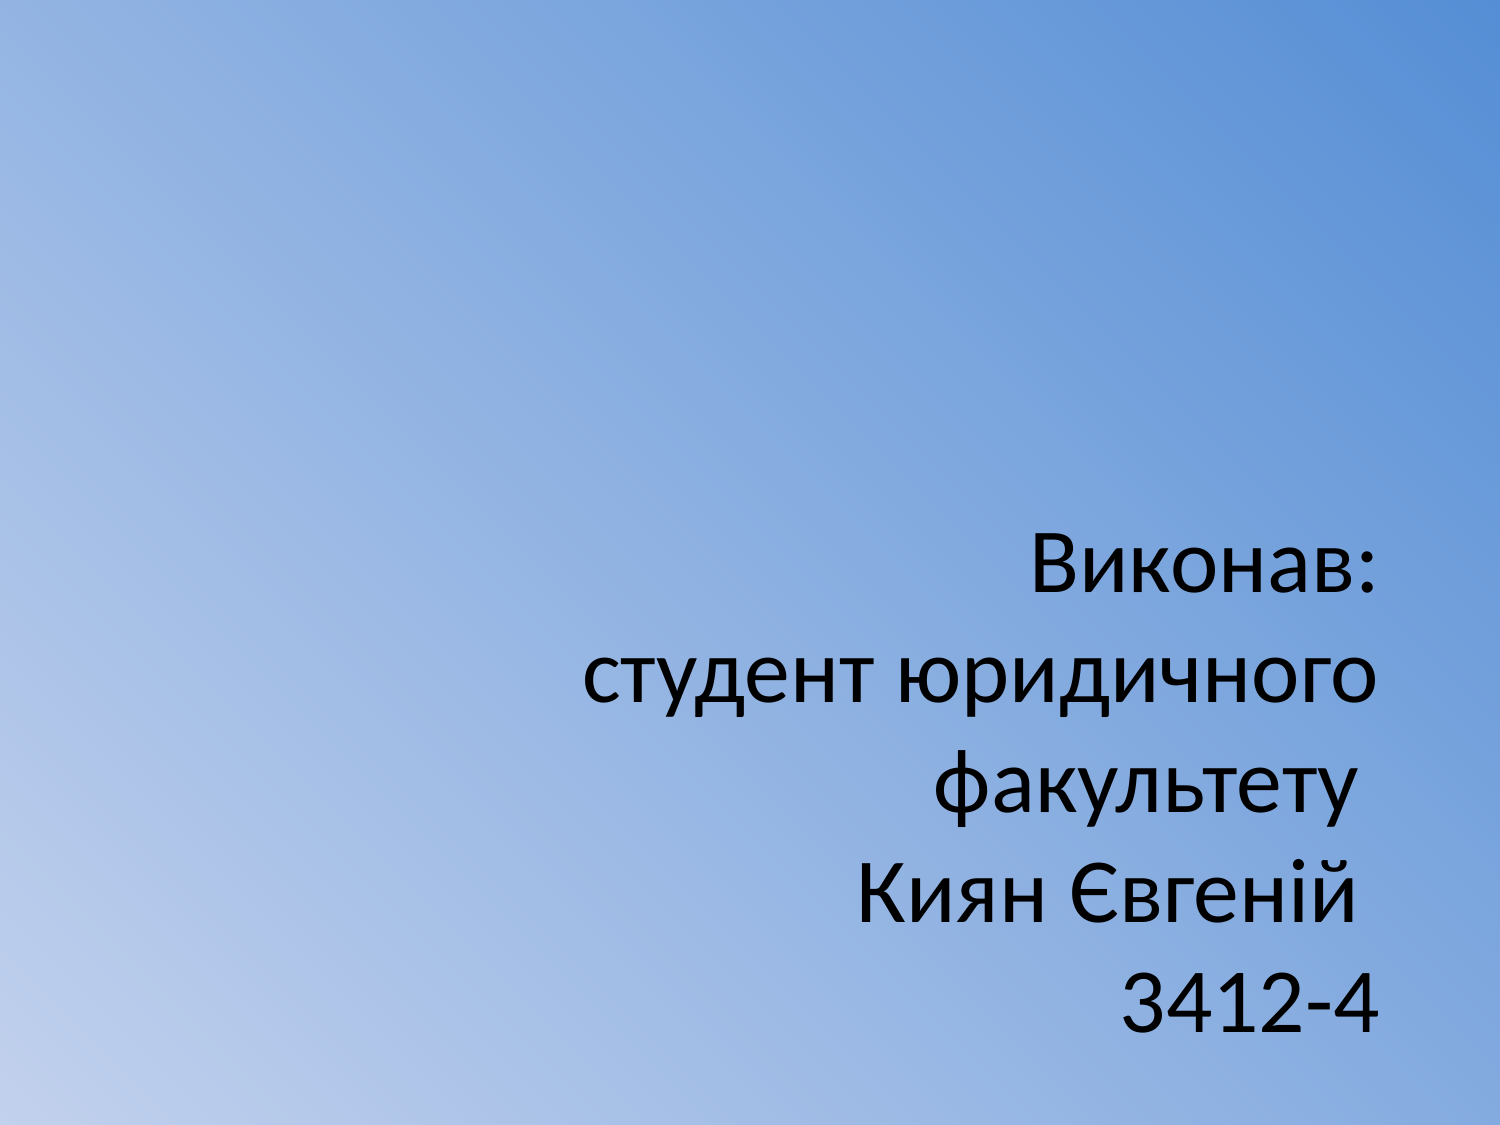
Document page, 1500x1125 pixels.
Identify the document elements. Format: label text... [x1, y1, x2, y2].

title Виконав: студент юридичного факультету Киян Євгеній 3412-4 [442, 54, 1396, 1059]
